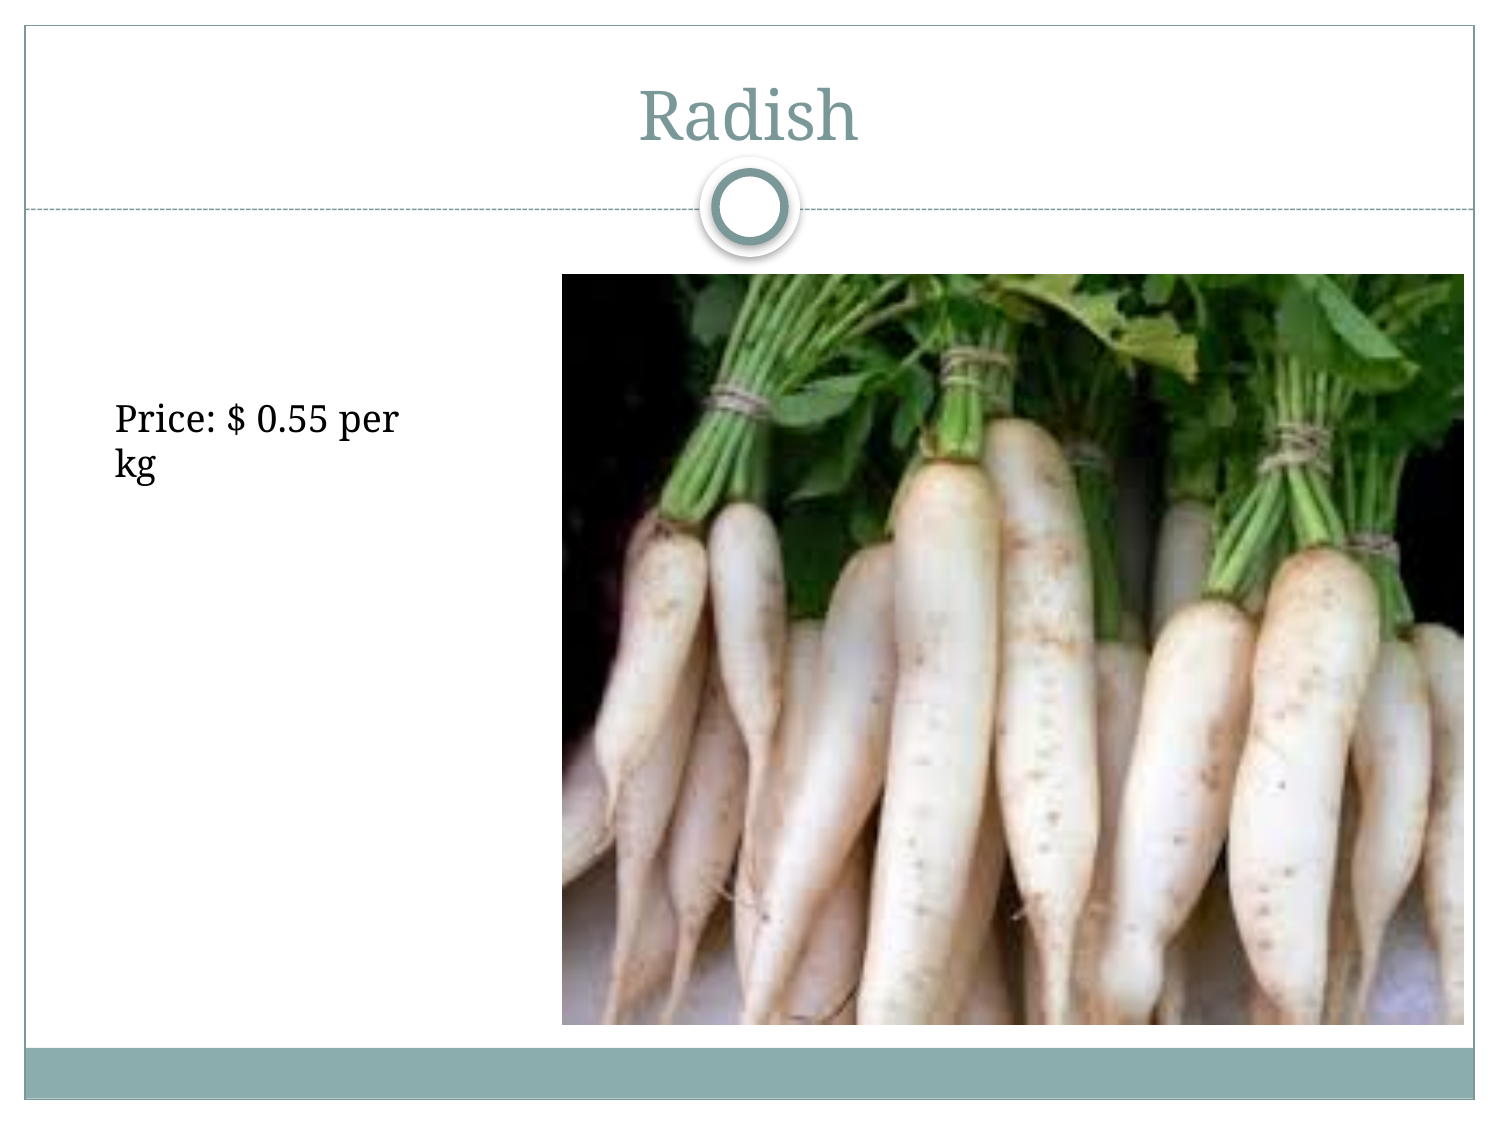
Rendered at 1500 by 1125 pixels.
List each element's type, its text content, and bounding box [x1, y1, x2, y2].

picture [562, 274, 1464, 1026]
text_box Price: $ 0.55 per kg [99, 387, 438, 493]
title Radish [49, 37, 1450, 162]
